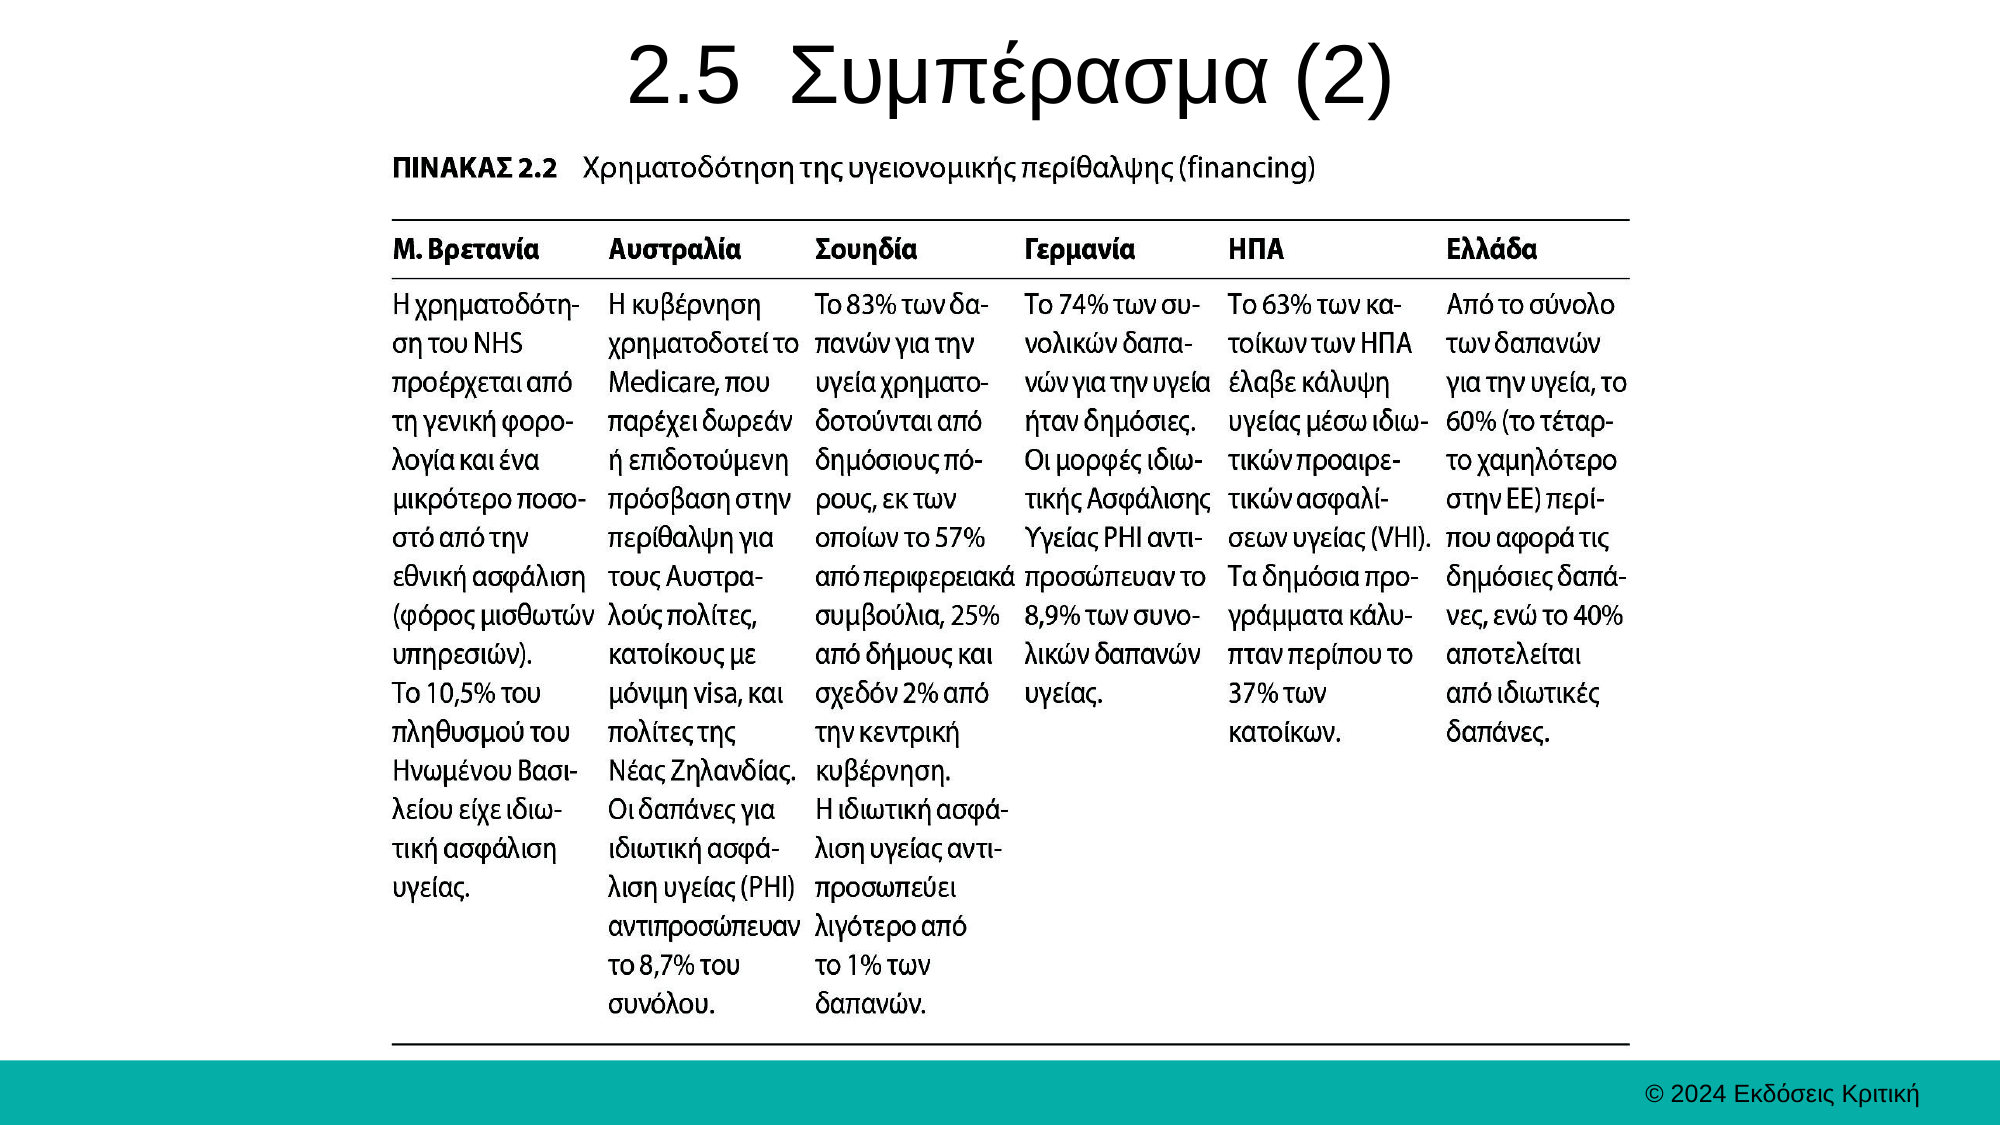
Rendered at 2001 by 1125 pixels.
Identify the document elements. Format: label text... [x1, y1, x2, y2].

text_box [0, 1059, 2000, 1125]
picture [356, 129, 1644, 1052]
title 2.5 Συμπέρασμα (2) [99, 9, 1923, 130]
text_box © 2024 Εκδόσεις Κριτική [1630, 1070, 2000, 1115]
